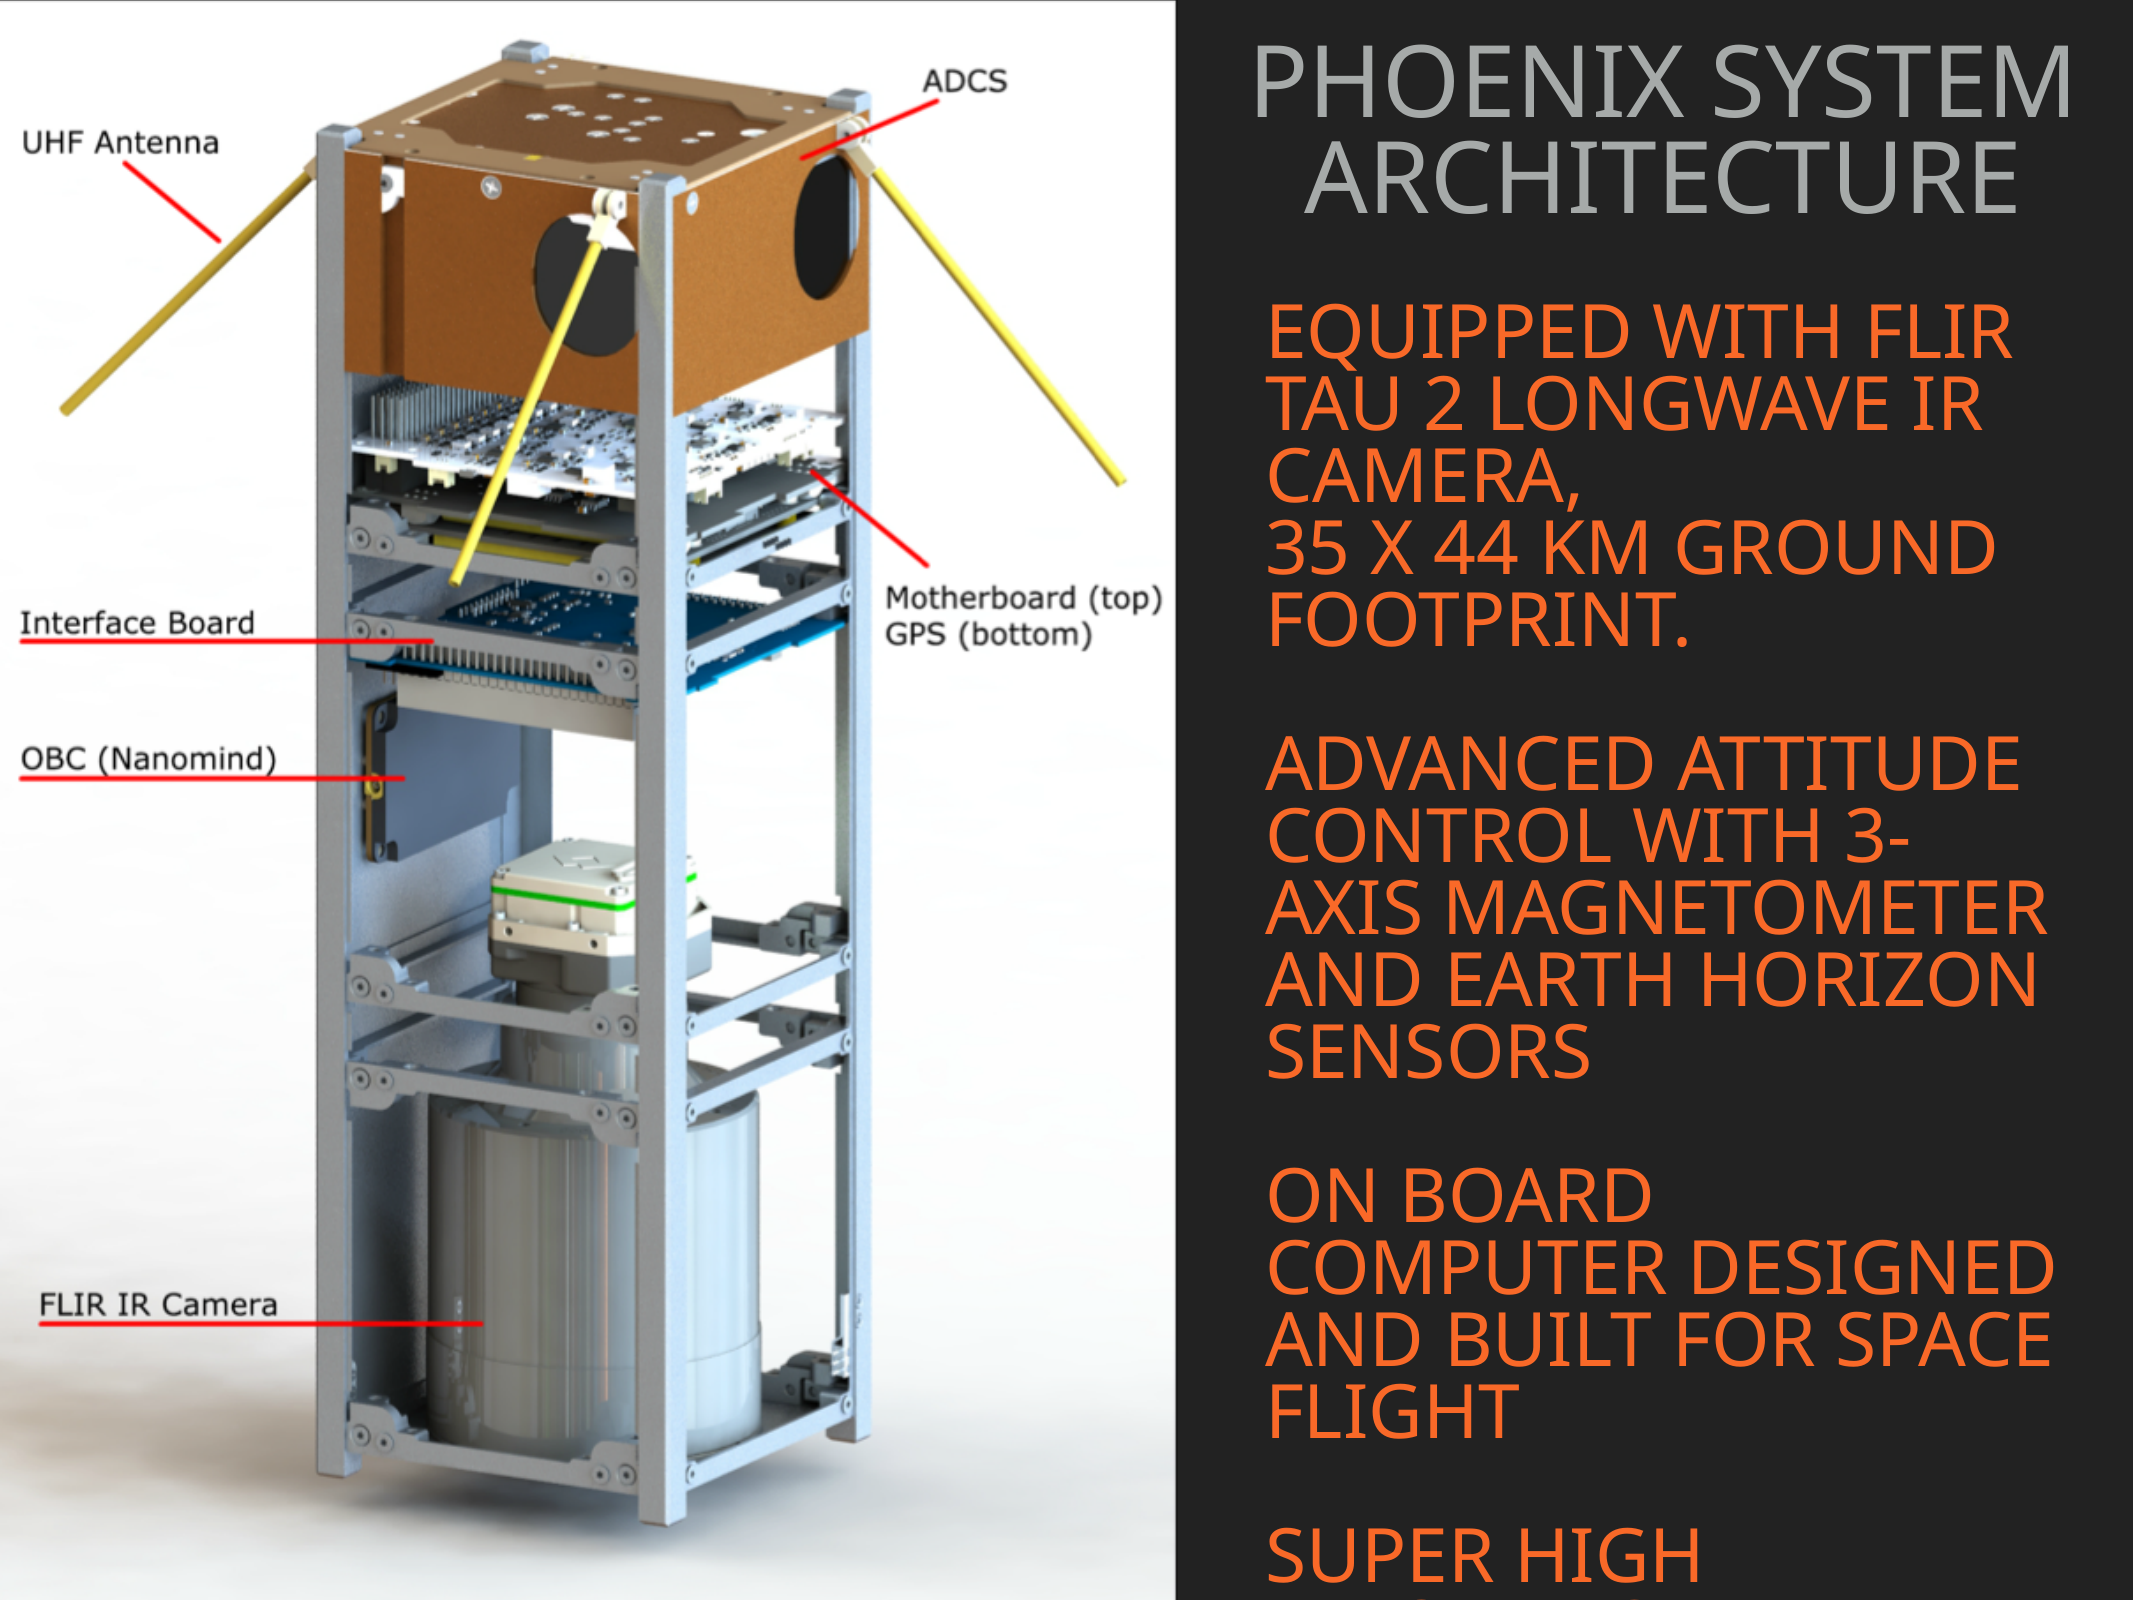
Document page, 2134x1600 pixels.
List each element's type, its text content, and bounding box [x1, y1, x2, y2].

title Equipped with Flir tau 2 longwave IR camera, 35 x 44 km ground footprint. advanced attitude control with 3-axis magnetometer and earth horizon sensors On board computer designed and built for space flight super high frequency downlink and Ultra high frequency uplink through uhf antenna [1256, 292, 2076, 1600]
list Phoenix system architecture [1178, 0, 2134, 242]
picture [0, 0, 1178, 1600]
